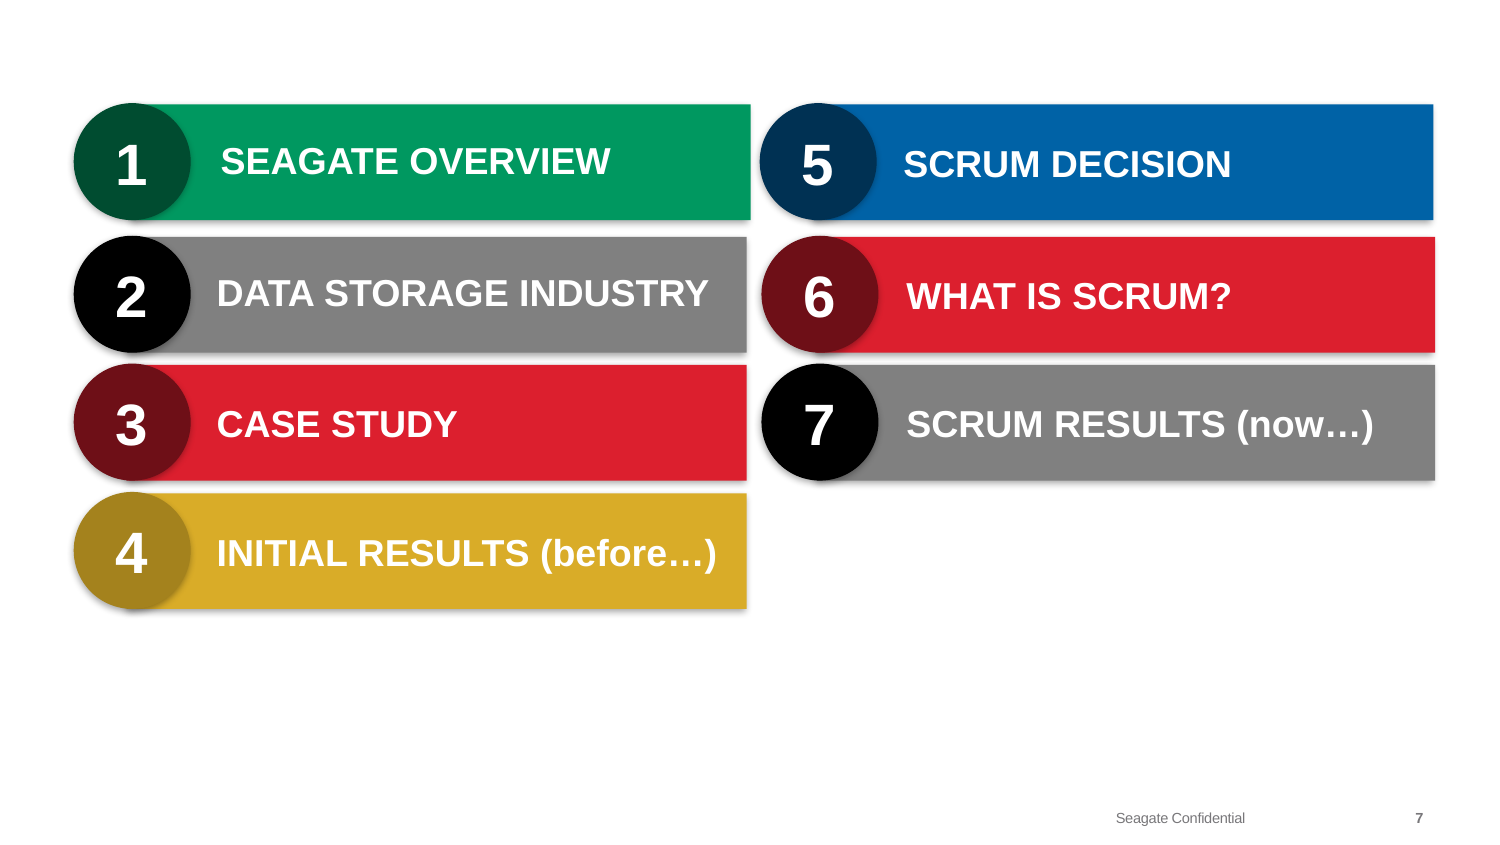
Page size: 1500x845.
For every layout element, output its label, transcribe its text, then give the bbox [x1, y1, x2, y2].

text_box SCRUM DECISION [839, 104, 1434, 221]
text_box 3 [72, 362, 192, 482]
text_box 2 [72, 234, 192, 354]
text_box 5 [758, 102, 878, 221]
text_box 1 [72, 102, 192, 221]
text_box CASE STUDY [152, 364, 747, 481]
text_box 4 [72, 491, 192, 610]
text_box INITIAL RESULTS (before…) [152, 493, 747, 610]
text_box SEAGATE OVERVIEW [152, 104, 751, 221]
text_box SCRUM RESULTS (now…) [840, 364, 1436, 481]
text_box 7 [760, 362, 880, 482]
text_box 6 [760, 234, 880, 354]
text_box WHAT IS SCRUM? [837, 236, 1436, 353]
text_box DATA STORAGE INDUSTRY [148, 236, 747, 353]
